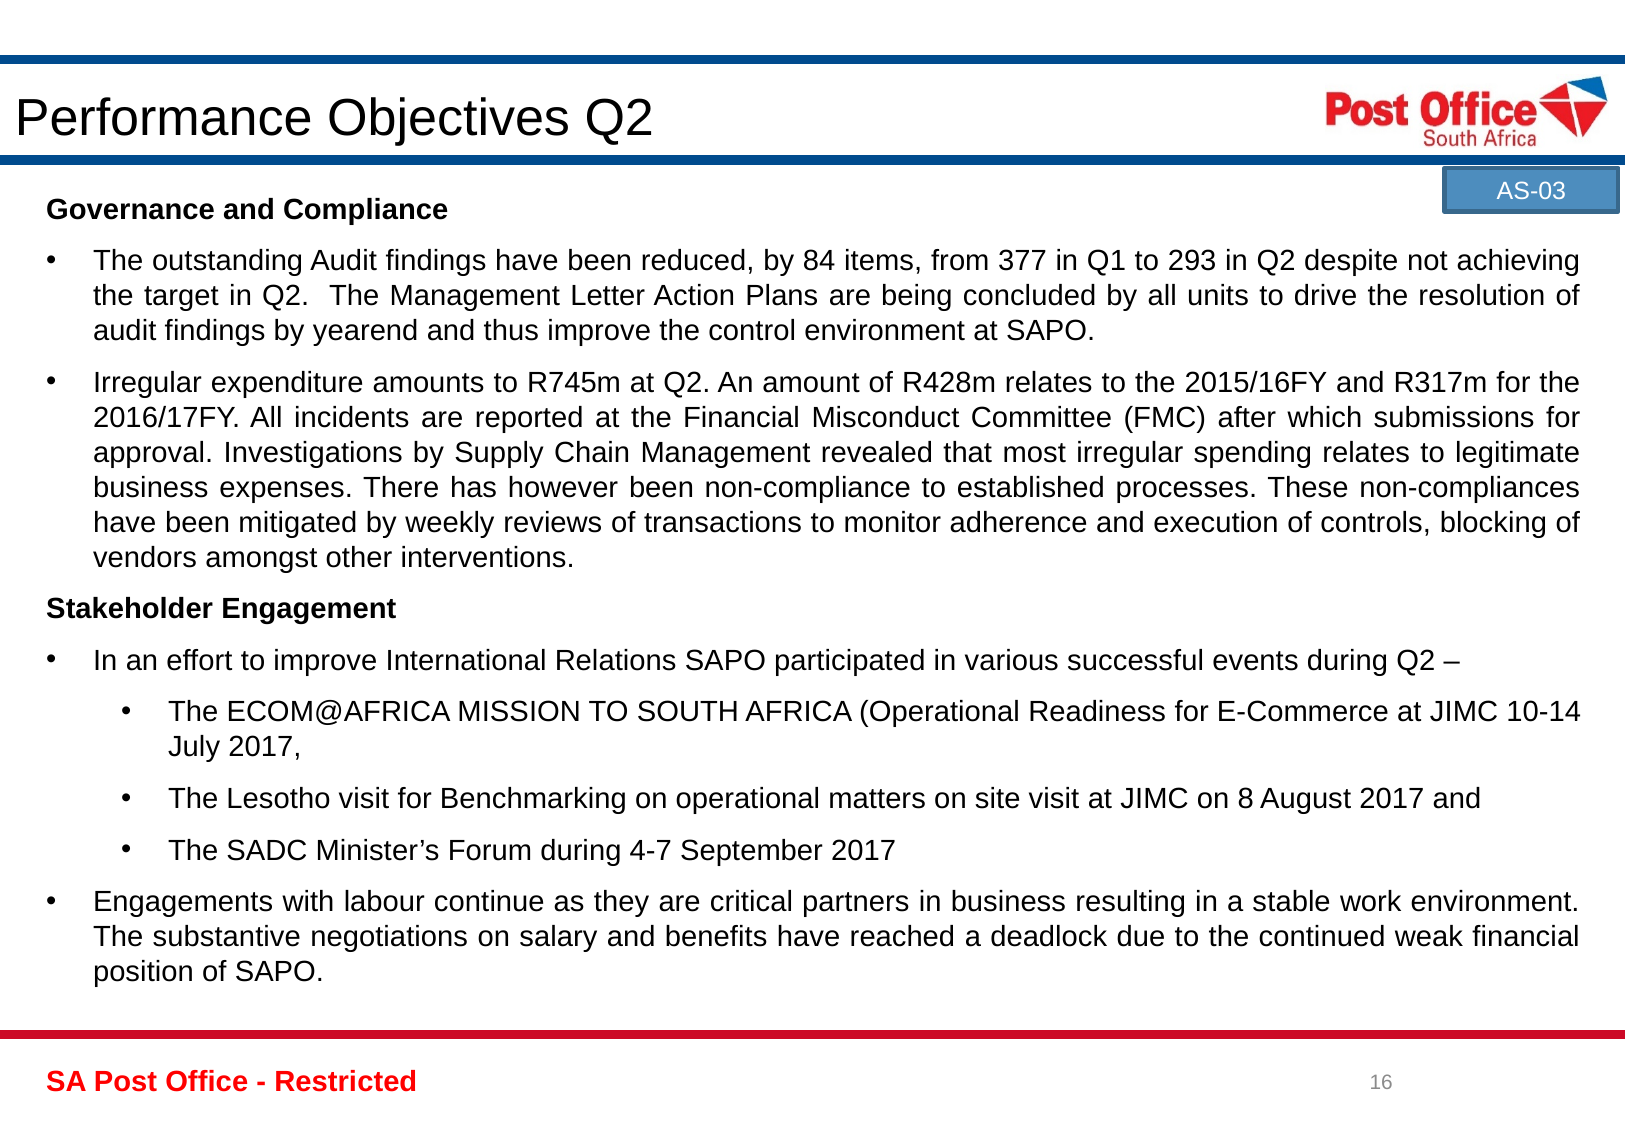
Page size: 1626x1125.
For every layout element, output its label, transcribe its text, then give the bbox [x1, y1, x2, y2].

slide_number 16 [1206, 1051, 1557, 1112]
text_box SA Post Office - Restricted [31, 1054, 510, 1105]
picture [1325, 74, 1609, 148]
title Performance Objectives Q2 [0, 79, 1249, 162]
text_box Governance and Compliance The outstanding Audit findings have been reduced, by 84 items, from 377 in Q1 to 293 in Q2 despite not achieving the target in Q2. The Management Letter Action Plans are being concluded by all units to drive the resolution of audit findings by yearend and thus improve the control environment at SAPO. Irregular expenditure amounts to R745m at Q2. An amount of R428m relates to the 2015/16FY and R317m for the 2016/17FY. All incidents are reported at the Financial Misconduct Committee (FMC) after which submissions for approval. Investigations by Supply Chain Management revealed that most irregular spending relates to legitimate business expenses. There has however been non-compliance to established processes. These non-compliances have been mitigated by weekly reviews of transactions to monitor adherence and execution of controls, blocking of vendors amongst other interventions. Stakeholder Engagement In an effort to improve International Relations SAPO participated in various successful events during Q2 – The ECOM@AFRICA MISSION TO SOUTH AFRICA (Operational Readiness for E-Commerce at JIMC 10-14 July 2017, The Lesotho visit for Benchmarking on operational matters on site visit at JIMC on 8 August 2017 and The SADC Minister’s Forum during 4-7 September 2017 Engagements with labour continue as they are critical partners in business resulting in a stable work environment. The substantive negotiations on salary and benefits have reached a deadlock due to the continued weak financial position of SAPO. [31, 182, 1598, 995]
text_box AS-03 [1442, 166, 1620, 214]
